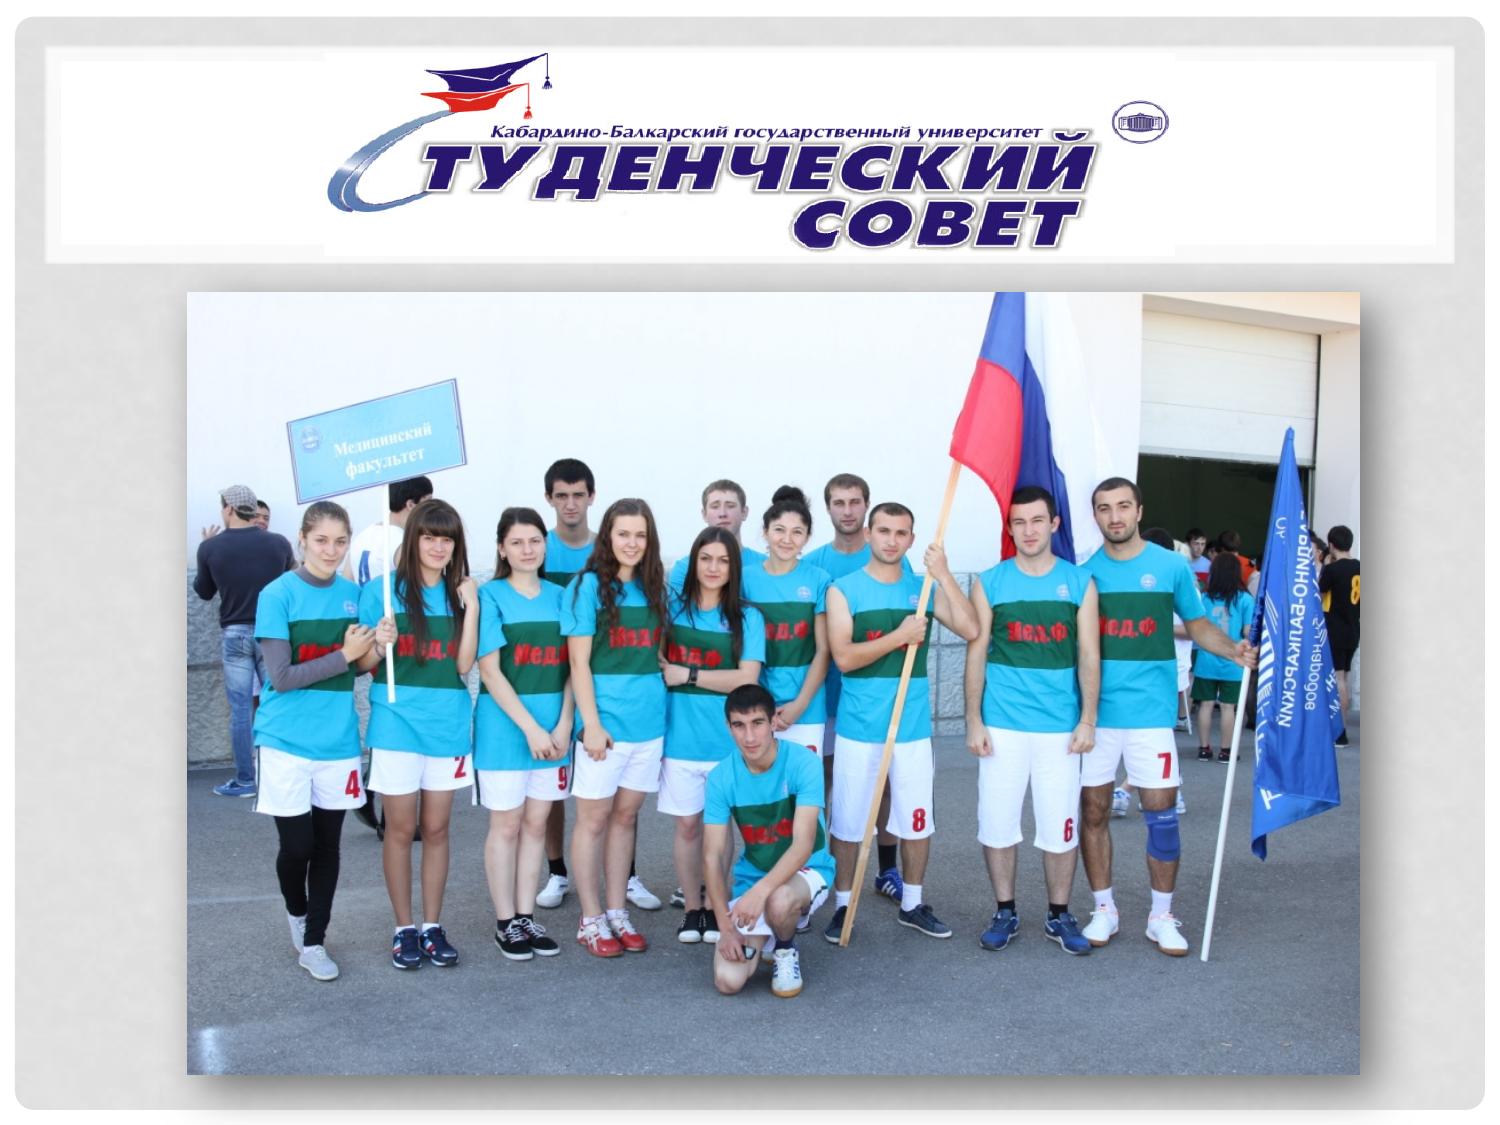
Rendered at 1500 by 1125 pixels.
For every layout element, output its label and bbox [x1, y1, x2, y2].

picture [324, 52, 1176, 256]
list [187, 292, 1360, 1075]
